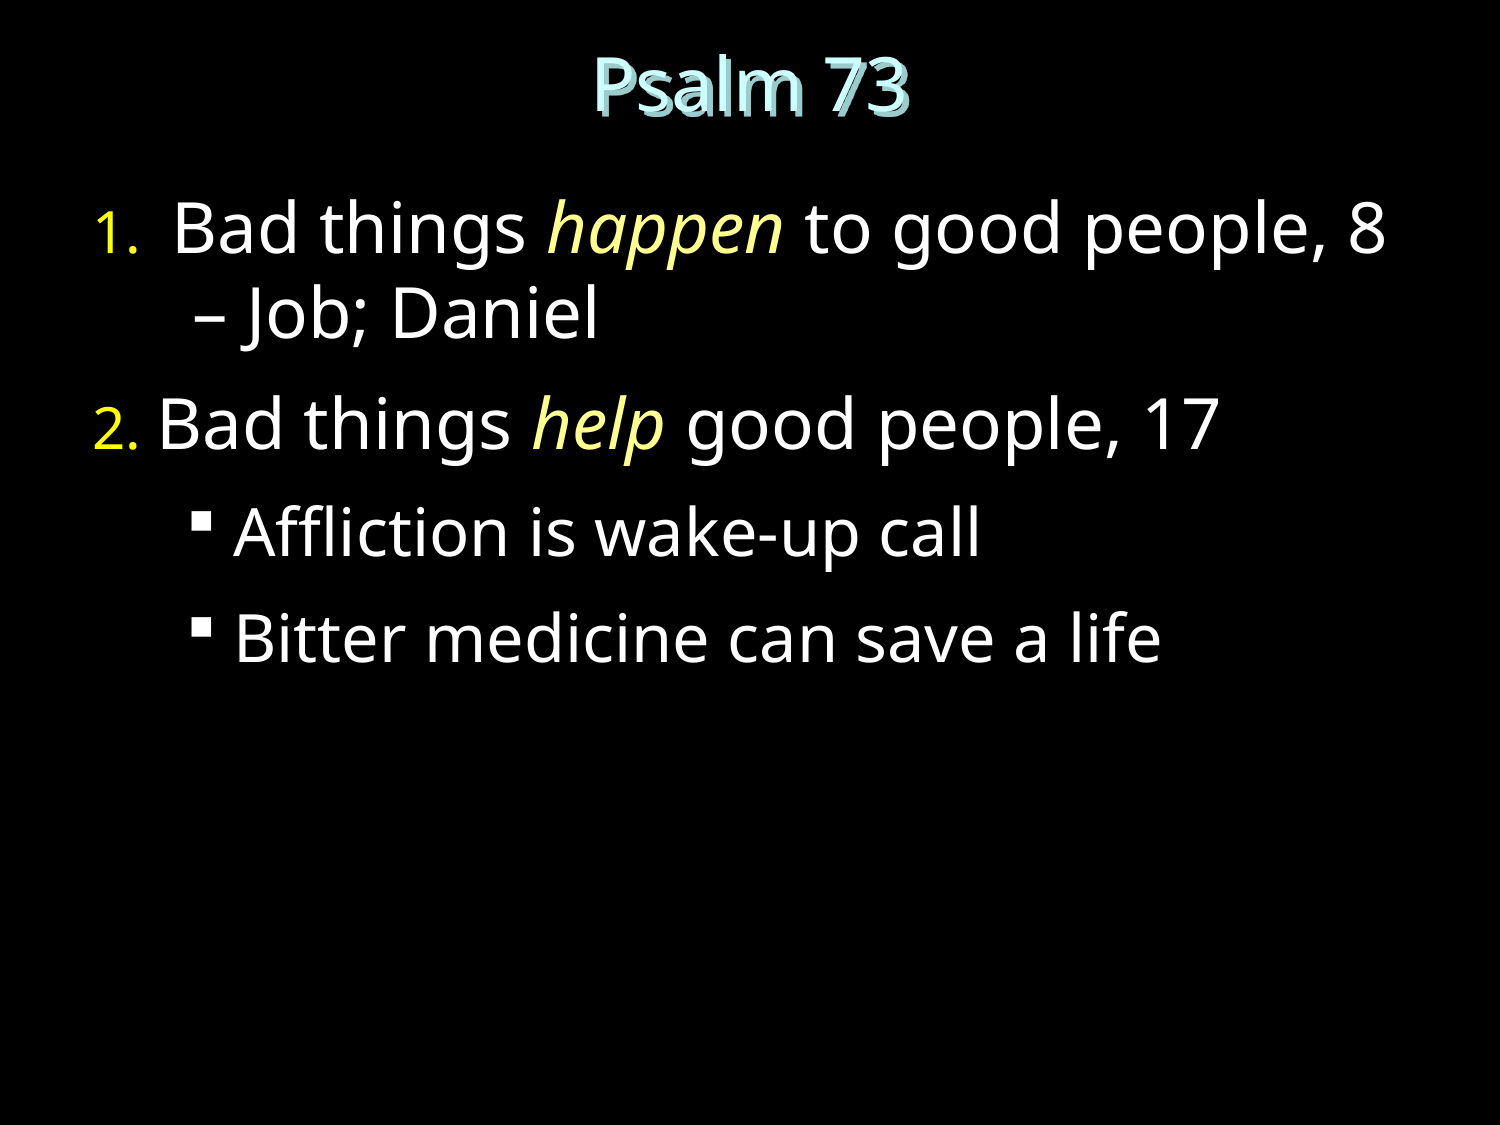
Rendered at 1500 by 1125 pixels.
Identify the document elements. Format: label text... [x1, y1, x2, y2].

list 1. Bad things happen to good people, 8 – Job; Daniel 2. Bad things help good people, 17 Affliction is wake-up call Bitter medicine can save a life [77, 174, 1428, 1075]
title Psalm 73 [112, 12, 1388, 150]
